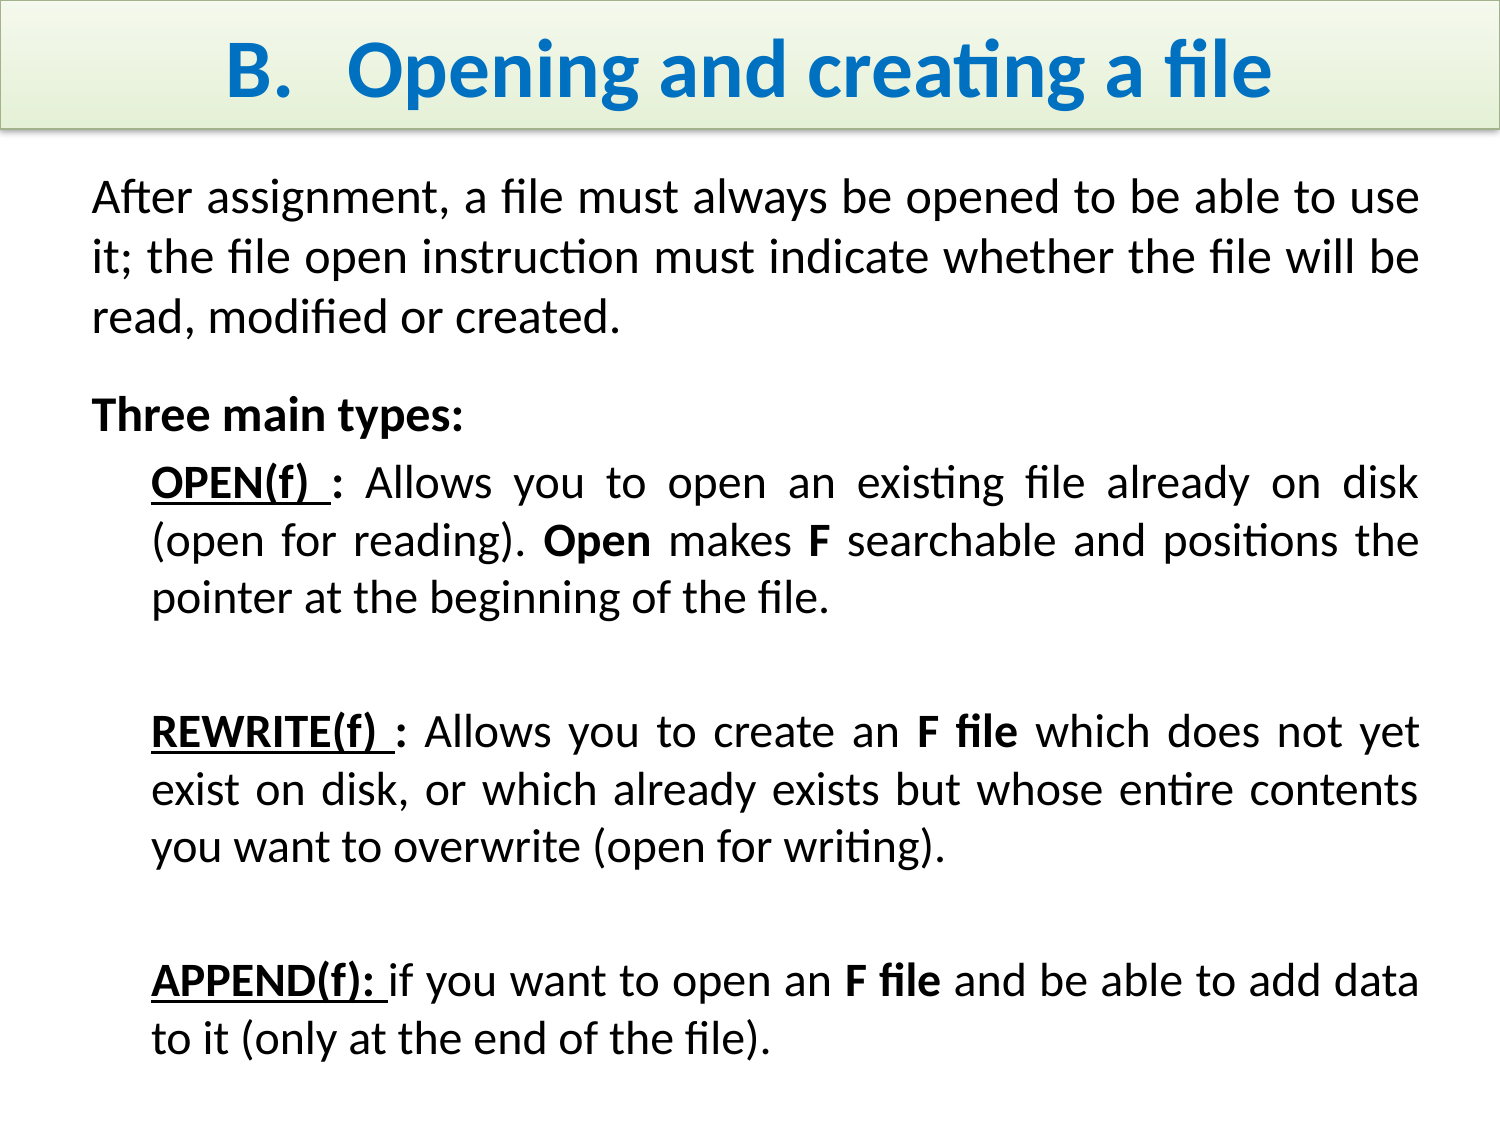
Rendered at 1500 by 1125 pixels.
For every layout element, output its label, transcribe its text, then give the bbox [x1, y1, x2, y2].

list After assignment, a file must always be opened to be able to use it; the file open instruction must indicate whether the file will be read, modified or created. Three main types: OPEN(f) : Allows you to open an existing file already on disk (open for reading). Open makes F searchable and positions the pointer at the beginning of the file. REWRITE(f) : Allows you to create an F file which does not yet exist on disk, or which already exists but whose entire contents you want to overwrite (open for writing). APPEND(f): if you want to open an F file and be able to add data to it (only at the end of the file). [76, 156, 1437, 1071]
title Opening and creating a file [0, 0, 1500, 130]
text_box [785, 137, 1430, 926]
